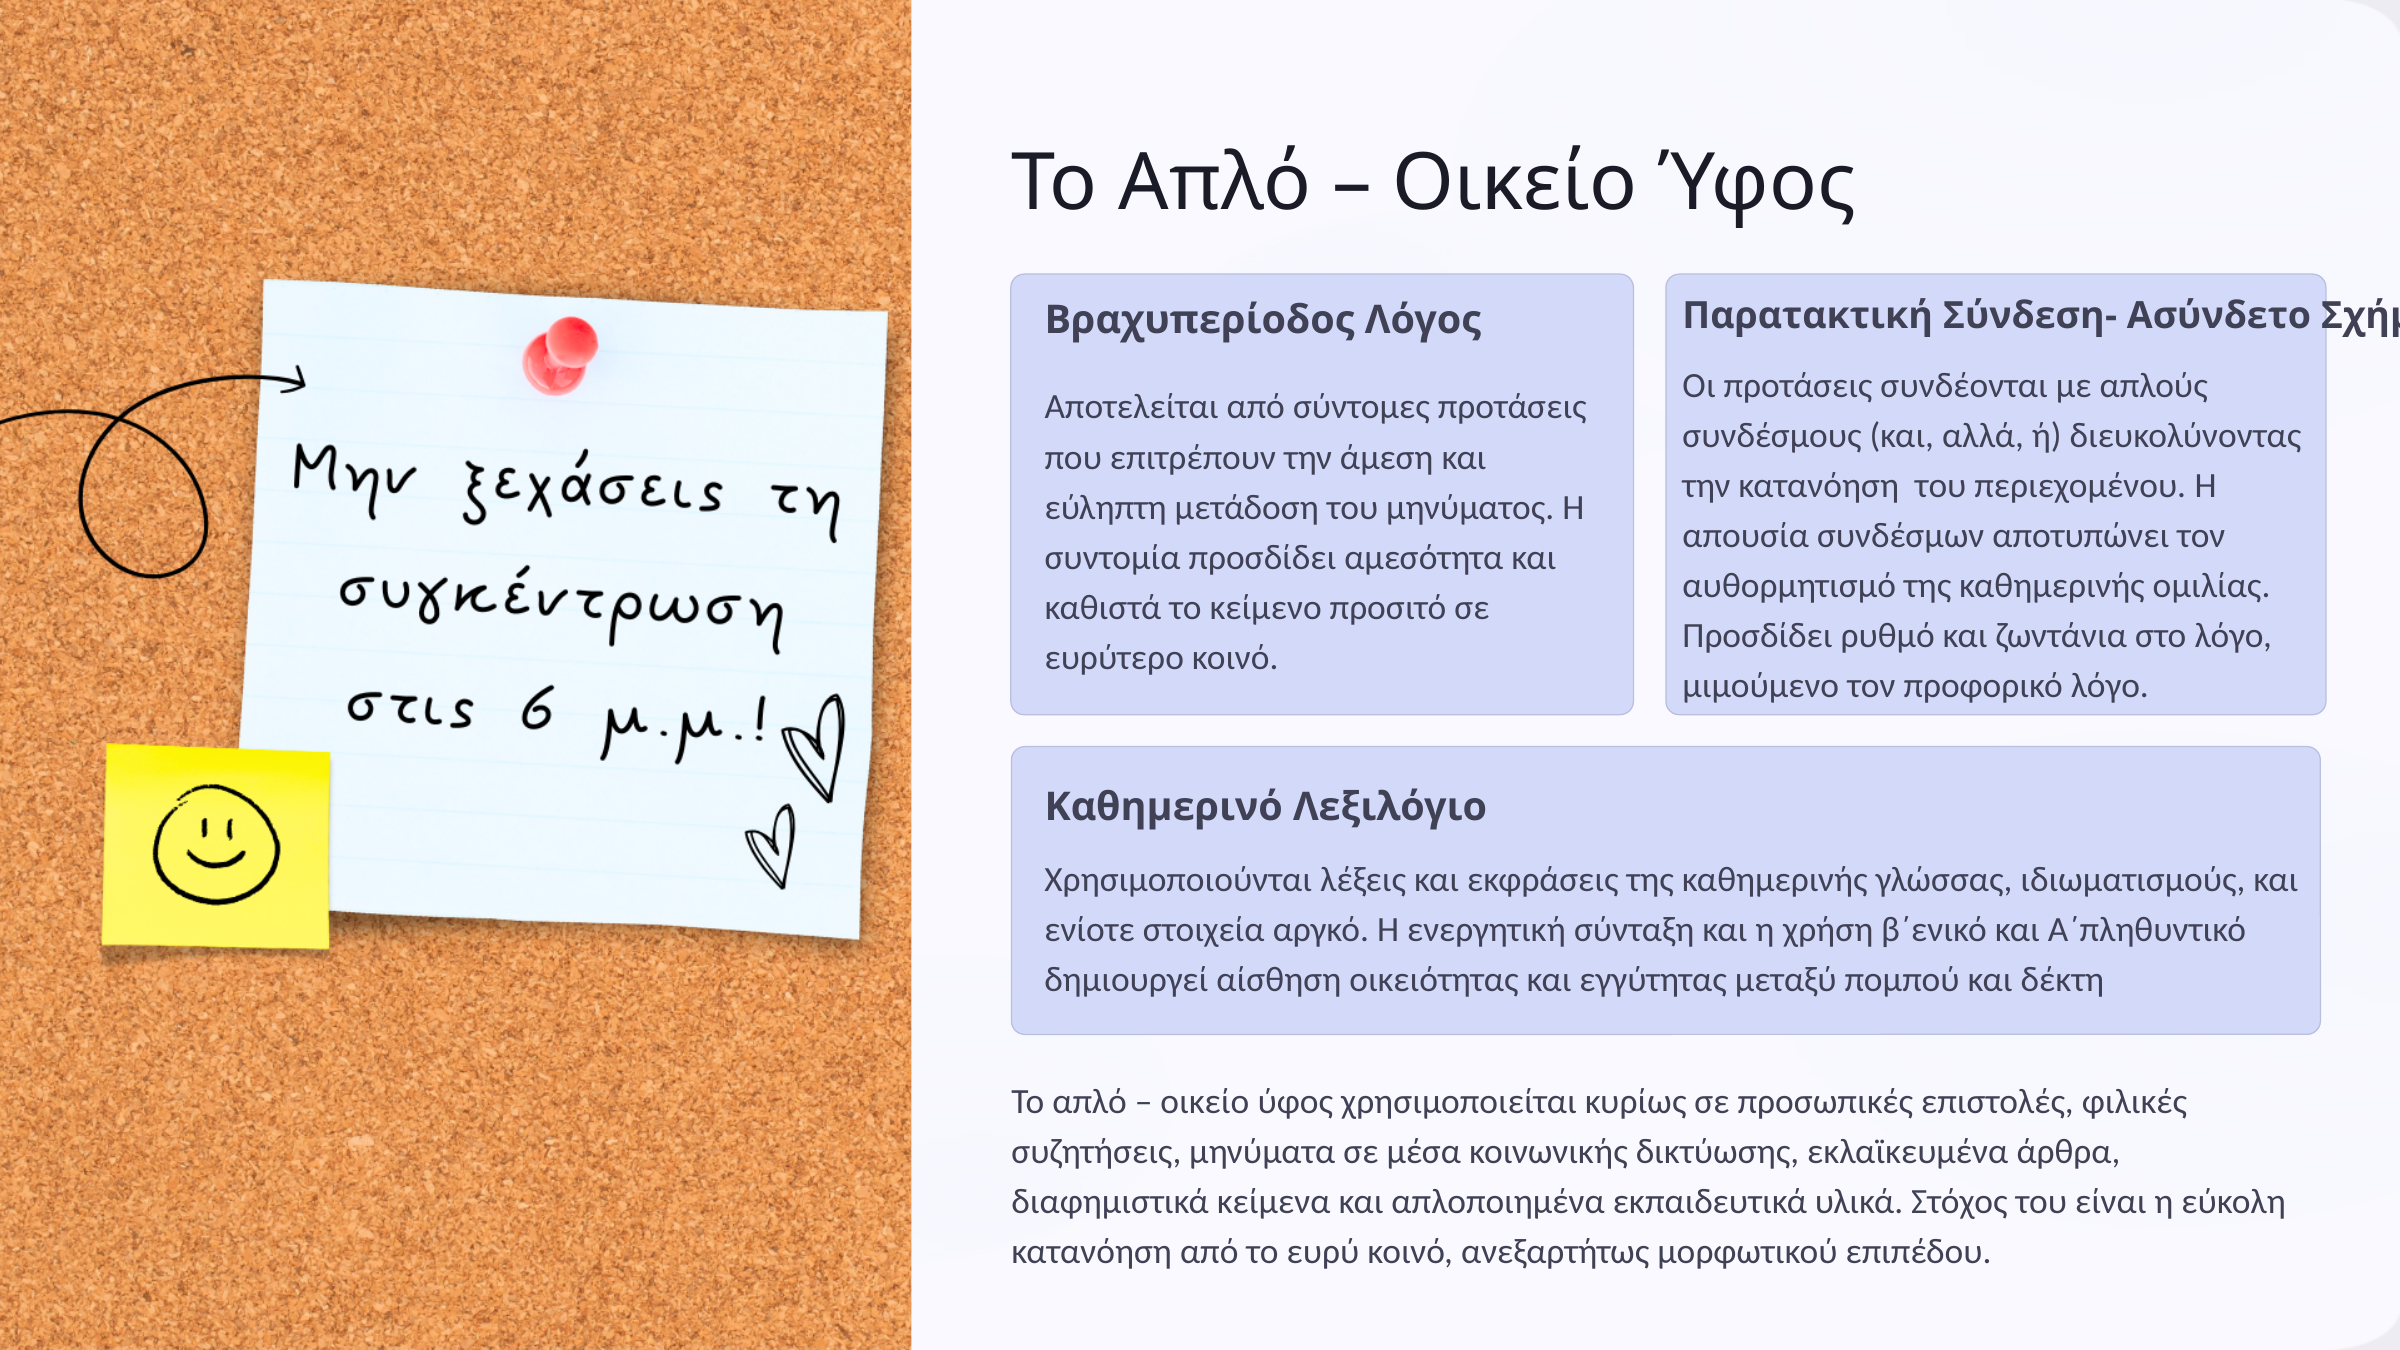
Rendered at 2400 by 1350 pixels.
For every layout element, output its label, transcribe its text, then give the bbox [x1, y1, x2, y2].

text_box [1011, 746, 2321, 1035]
text_box Οι προτάσεις συνδέονται με απλούς συνδέσμους (και, αλλά, ή) διευκολύνοντας την κατανόηση του περιεχομένου. Η απουσία συνδέσμων αποτυπώνει τον αυθορμητισμό της καθημερινής ομιλίας. Προσδίδει ρυθμό και ζωντάνια στο λόγο, μιμούμενο τον προφορικό λόγο. [1682, 354, 2321, 757]
text_box Το απλό – οικείο ύφος χρησιμοποιείται κυρίως σε προσωπικές επιστολές, φιλικές συζητήσεις, μηνύματα σε μέσα κοινωνικής δικτύωσης, εκλαϊκευμένα άρθρα, διαφημιστικά κείμενα και απλοποιημένα εκπαιδευτικά υλικά. Στόχος του είναι η εύκολη κατανόηση από το ευρύ κοινό, ανεξαρτήτως μορφωτικού επιπέδου. [1011, 1070, 2289, 1224]
text_box Βραχυπερίοδος Λόγος [1044, 292, 1457, 343]
text_box Παρατακτική Σύνδεση- Ασύνδετο Σχήμα [1682, 286, 2343, 392]
text_box [1010, 274, 1634, 715]
text_box Το Απλό – Οικείο Ύφος [1011, 126, 1808, 227]
text_box [2321, 392, 2327, 712]
text_box Αποτελείται από σύντομες προτάσεις που επιτρέπουν την άμεση και εύληπτη μετάδοση του μηνύματος. Η συντομία προσδίδει αμεσότητα και καθιστά το κείμενο προσιτό σε ευρύτερο κοινό. [1044, 376, 1601, 682]
text_box [1665, 274, 2326, 715]
text_box Καθημερινό Λεξιλόγιο [1044, 779, 1454, 830]
text_box Χρησιμοποιούνται λέξεις και εκφράσεις της καθημερινής γλώσσας, ιδιωματισμούς, και ενίοτε στοιχεία αργκό. Η ενεργητική σύνταξη και η χρήση β΄ενικό και Α΄πληθυντικό δημιουργεί αίσθηση οικειότητας και εγγύτητας μεταξύ πομπού και δέκτη [1044, 848, 2304, 1002]
picture [0, 0, 912, 1350]
